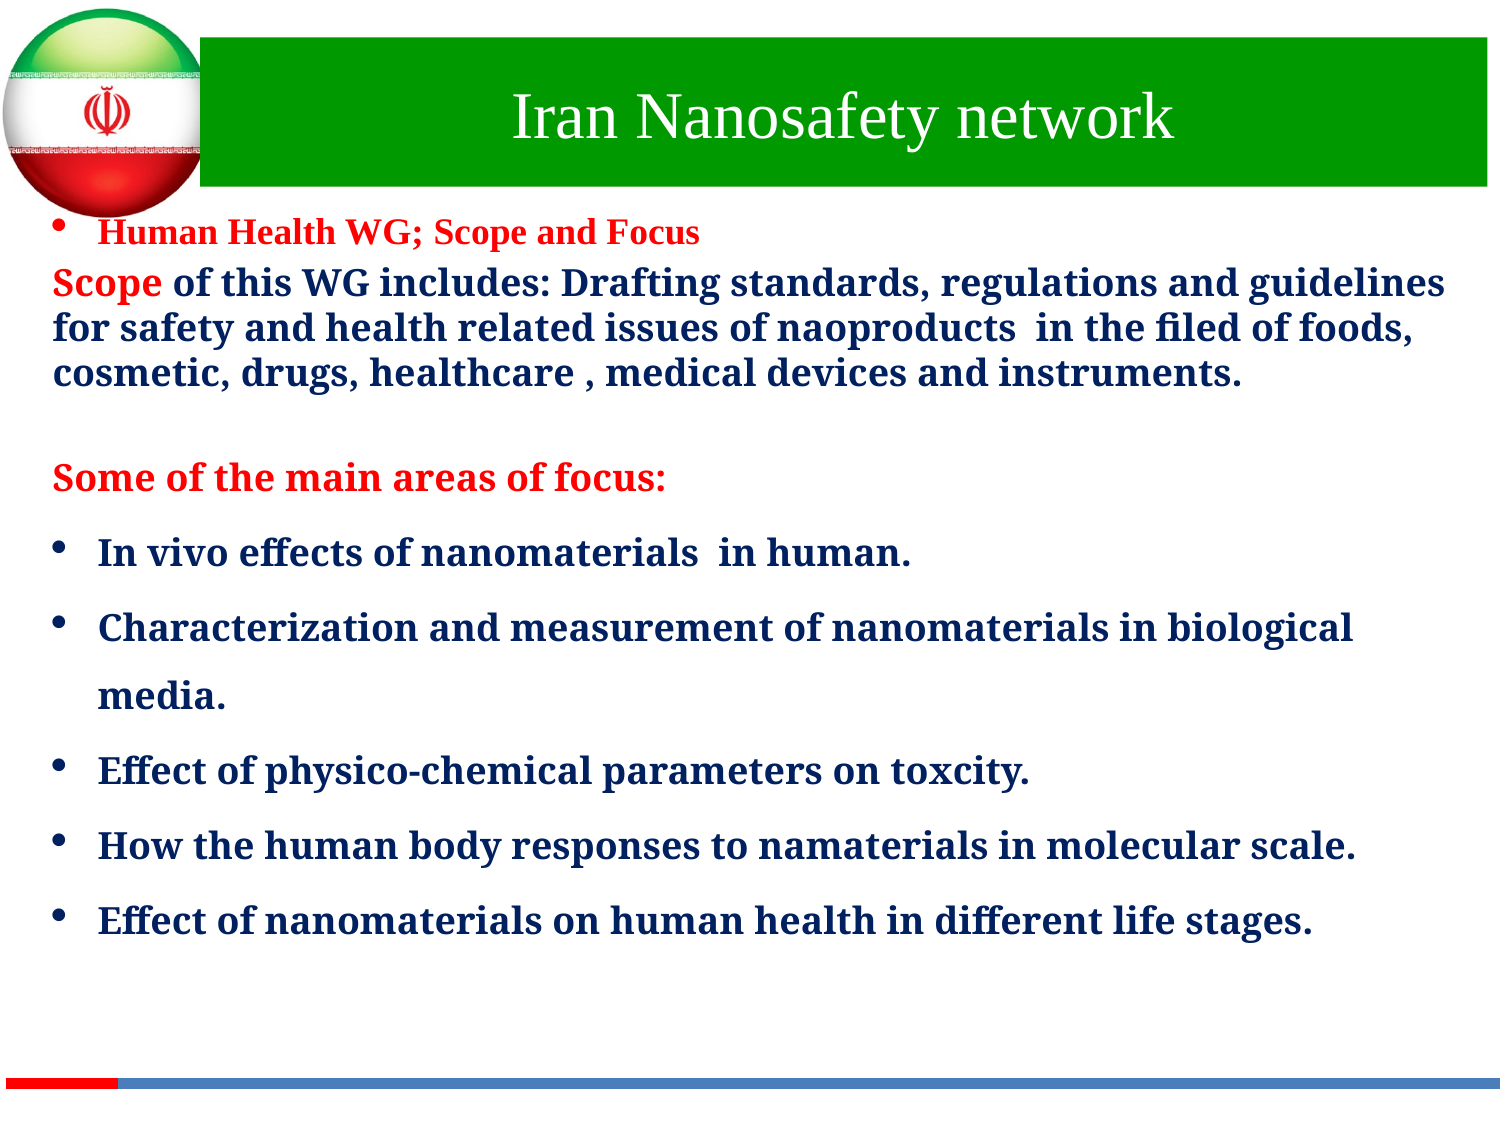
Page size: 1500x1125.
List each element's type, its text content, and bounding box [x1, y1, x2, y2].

title Iran Nanosafety network [200, 37, 1488, 187]
picture [0, 6, 213, 220]
list Human Health WG; Scope and Focus Scope of this WG includes: Drafting standards, regulations and guidelines for safety and health related issues of naoproducts in the filed of foods, cosmetic, drugs, healthcare , medical devices and instruments. Some of the main areas of focus: In vivo effects of nanomaterials in human. Characterization and measurement of nanomaterials in biological media. Effect of physico-chemical parameters on toxcity. How the human body responses to namaterials in molecular scale. Effect of nanomaterials on human health in different life stages. [37, 199, 1488, 1025]
